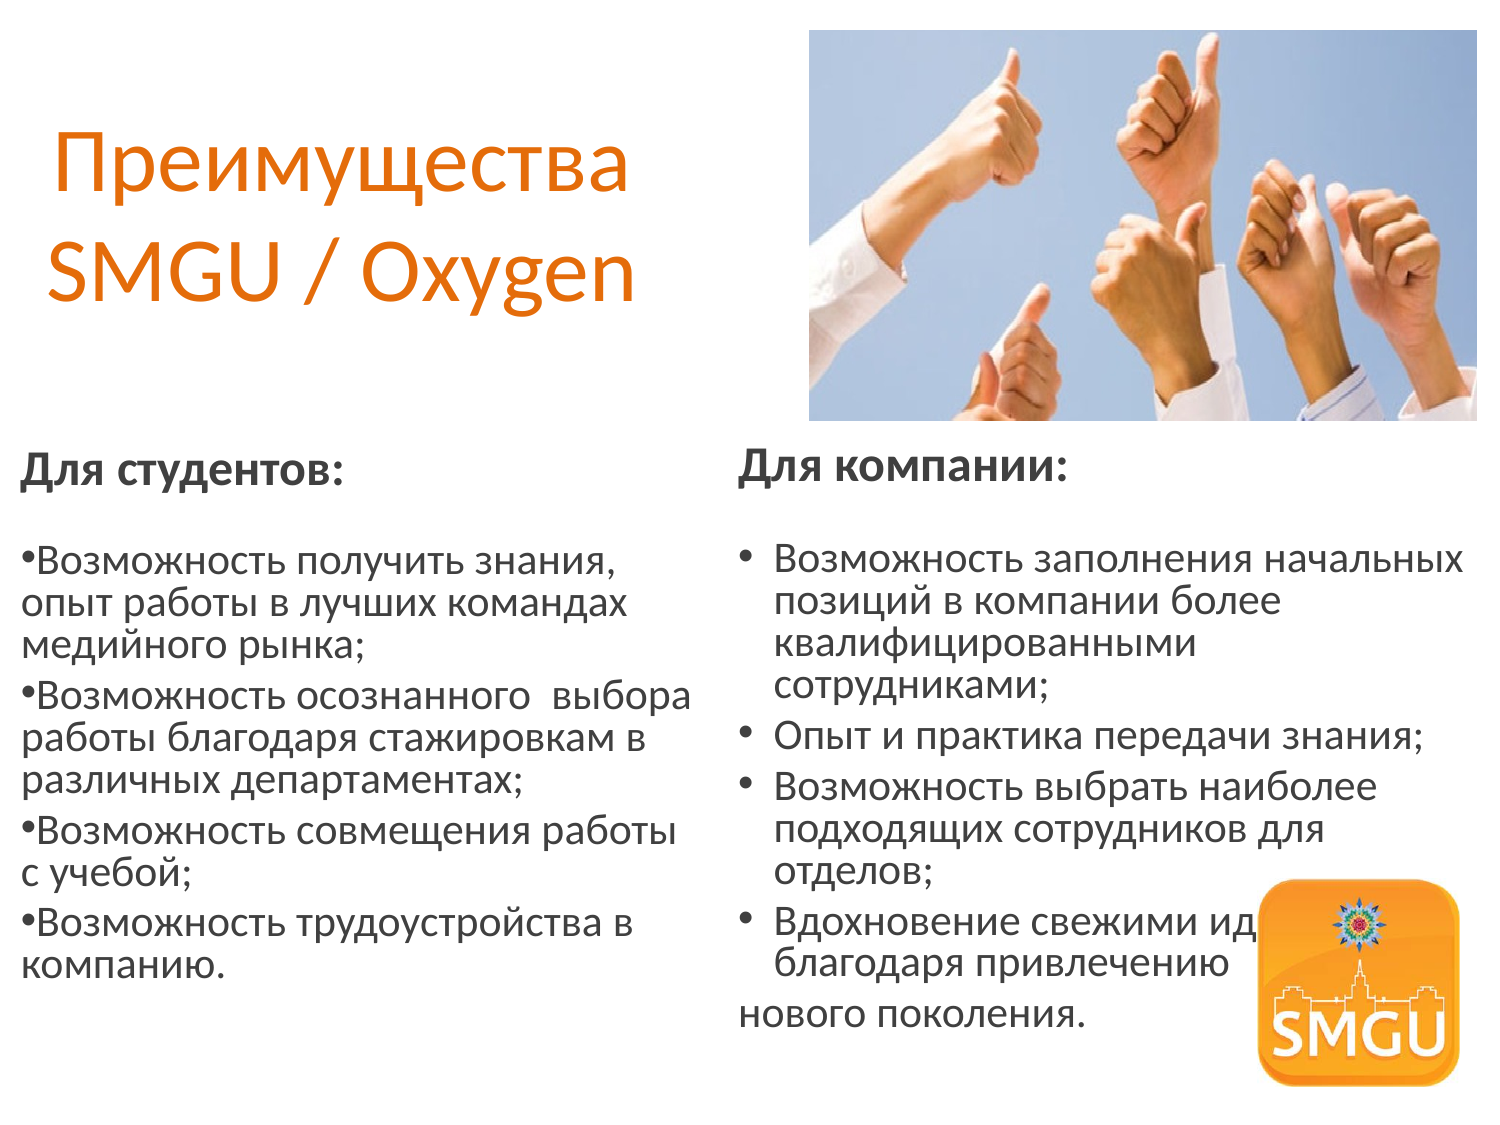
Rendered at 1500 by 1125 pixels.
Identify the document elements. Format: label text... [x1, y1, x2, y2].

title Преимущества SMGU / Oxygen [17, 34, 668, 386]
text_box Для компании: Возможность заполнения начальных позиций в компании более квалифицированными сотрудниками; Опыт и практика передачи знания; Возможность выбрать наиболее подходящих сотрудников для отделов; Вдохновение свежими идеями благодаря привлечению нового поколения. [726, 441, 1483, 1035]
list Для студентов: Возможность получить знания, опыт работы в лучших командах медийного рынка; Возможность осознанного выбора работы благодаря стажировкам в различных департаментах; Возможность совмещения работы с учебой; Возможность трудоустройства в компанию. [5, 444, 715, 1049]
picture [808, 30, 1477, 421]
picture [1257, 878, 1460, 1088]
